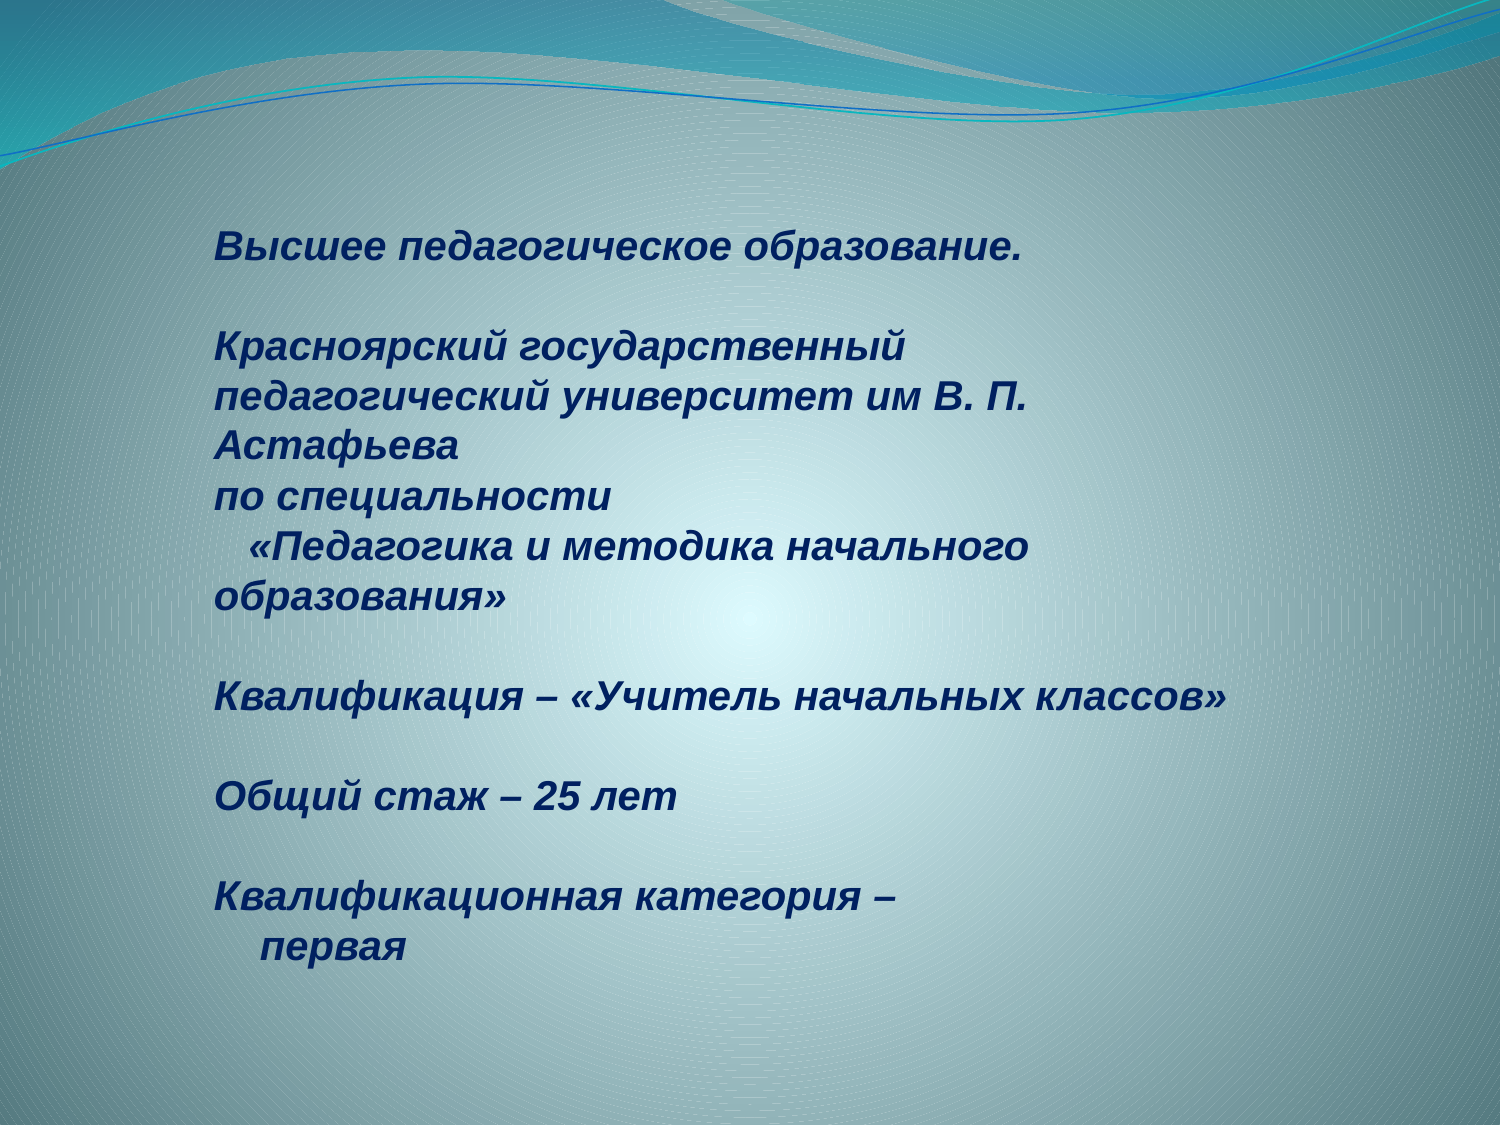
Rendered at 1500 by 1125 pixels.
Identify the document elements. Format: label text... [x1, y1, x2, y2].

text_box Высшее педагогическое образование. Красноярский государственный педагогический университет им В. П. Астафьева по специальности «Педагогика и методика начального образования» Квалификация – «Учитель начальных классов» Общий стаж – 25 лет Квалификационная категория – первая [199, 210, 1254, 976]
